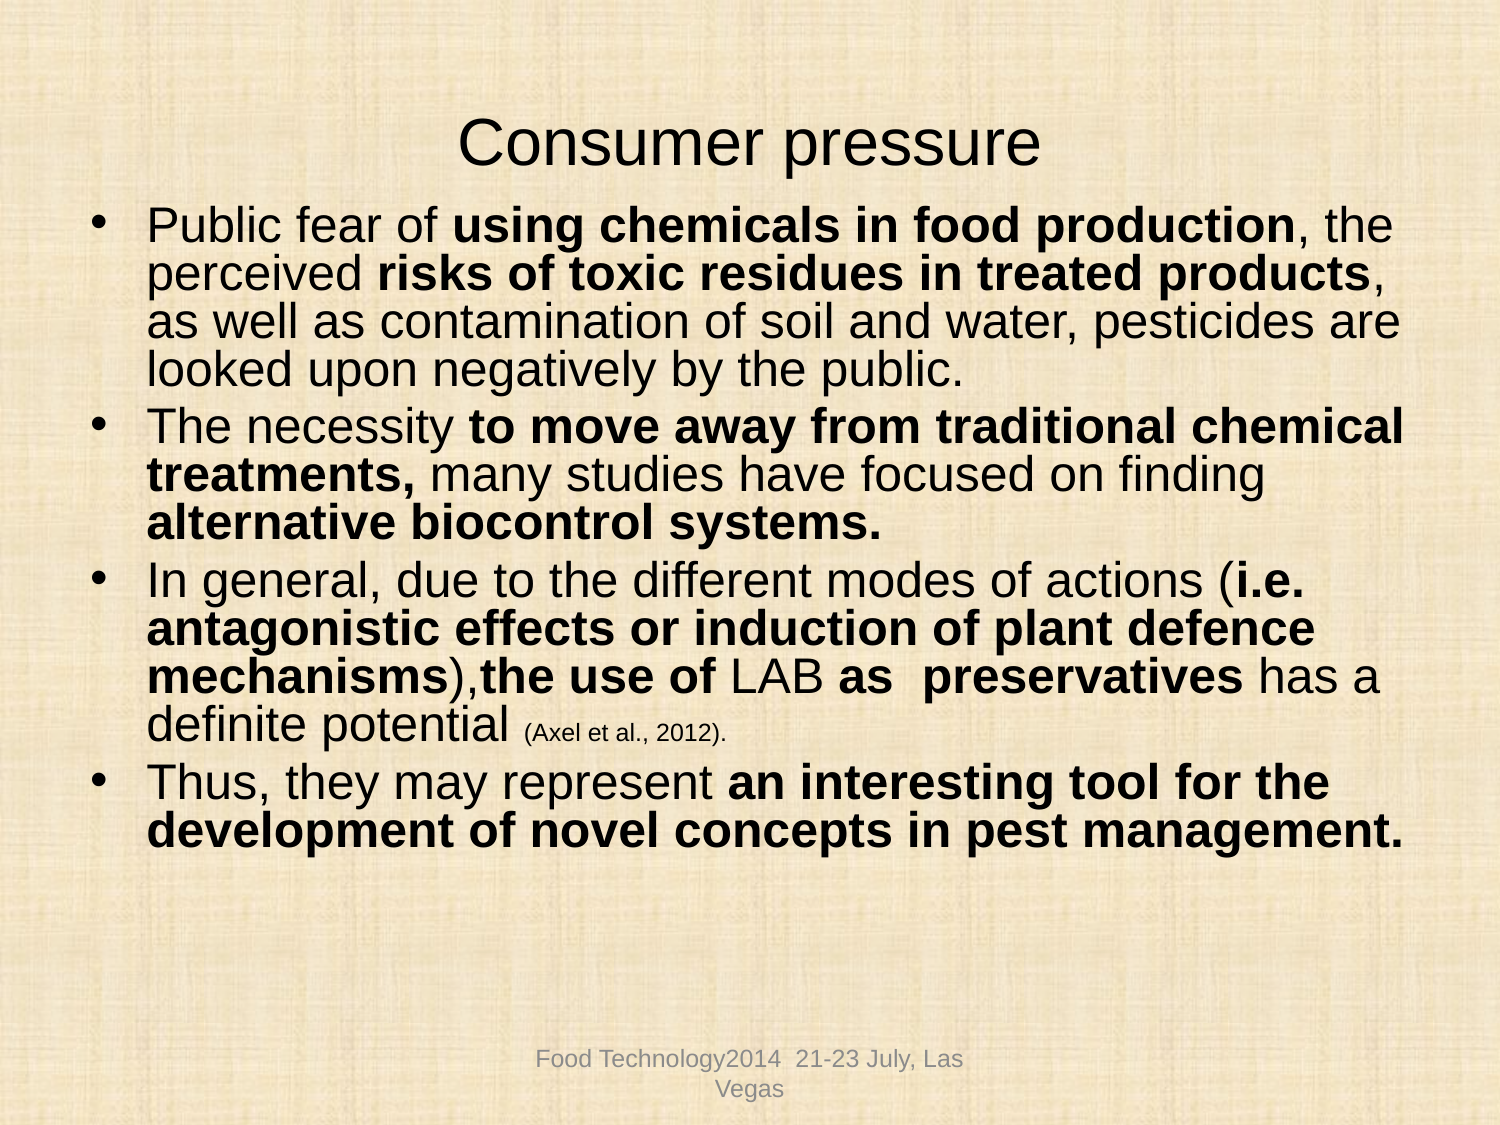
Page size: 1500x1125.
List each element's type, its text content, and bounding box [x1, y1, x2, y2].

title Consumer pressure [75, 45, 1425, 196]
list Public fear of using chemicals in food production, the perceived risks of toxic residues in treated products, as well as contamination of soil and water, pesticides are looked upon negatively by the public. The necessity to move away from traditional chemical treatments, many studies have focused on finding alternative biocontrol systems. In general, due to the different modes of actions (i.e. antagonistic effects or induction of plant defence mechanisms),the use of LAB as preservatives has a definite potential (Axel et al., 2012). Thus, they may represent an interesting tool for the development of novel concepts in pest management. [75, 196, 1425, 1005]
footer Food Technology2014 21-23 July, Las Vegas [512, 1042, 988, 1103]
